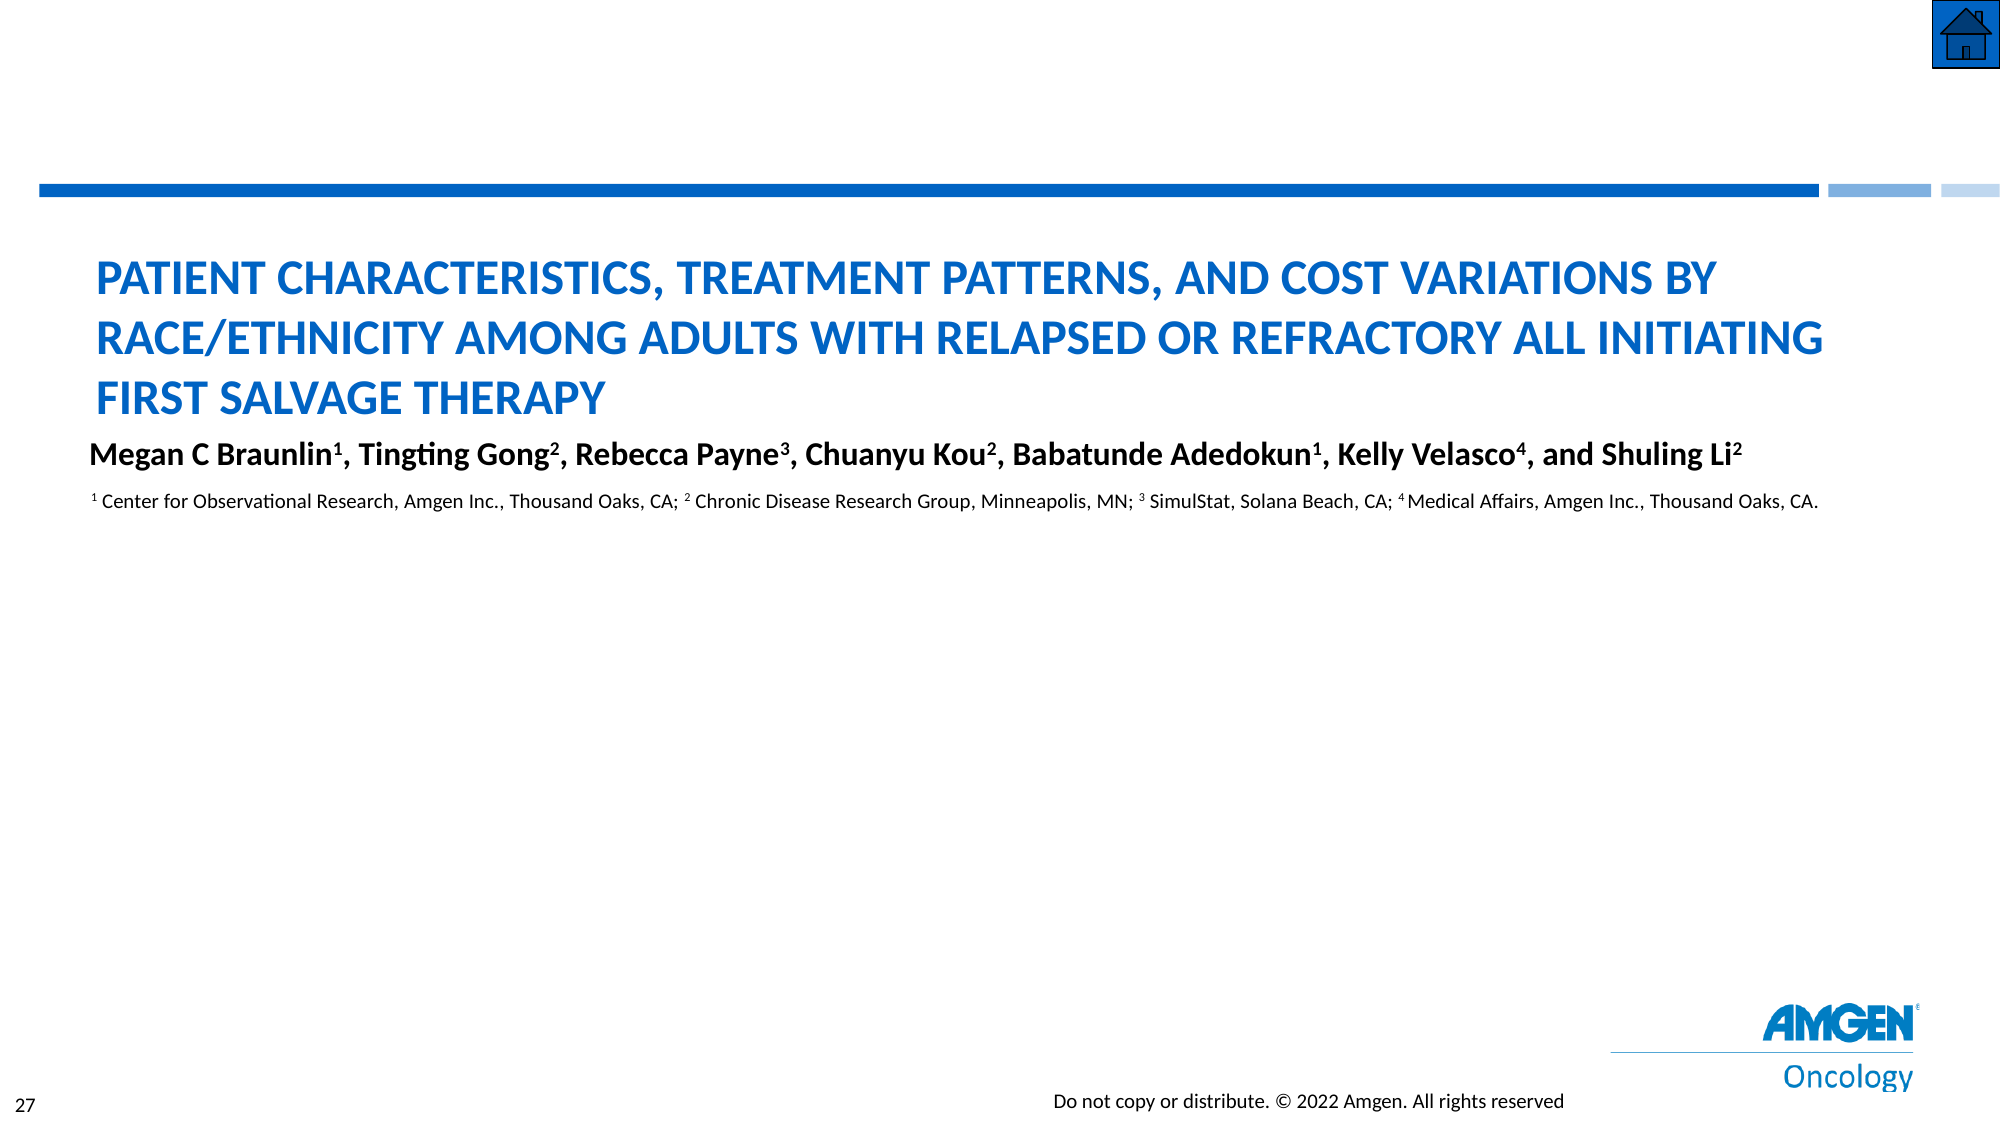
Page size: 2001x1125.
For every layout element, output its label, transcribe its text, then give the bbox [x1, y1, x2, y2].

text_box 1 Center for Observational Research, Amgen Inc., Thousand Oaks, CA; 2 Chronic Disease Research Group, Minneapolis, MN; 3 SimulStat, Solana Beach, CA; 4 Medical Affairs, Amgen Inc., Thousand Oaks, CA. [70, 479, 1894, 520]
text_box Megan C Braunlin1, Tingting Gong2, Rebecca Payne3, Chuanyu Kou2, Babatunde Adedokun1, Kelly Velasco4, and Shuling Li2 [70, 424, 1783, 480]
text_box Patient Characteristics, Treatment Patterns, and Cost Variations By Race/Ethnicity Among Adults with Relapsed or Refractory ALL Initiating First Salvage Therapy [81, 237, 1933, 498]
text_box [1932, 0, 2000, 68]
